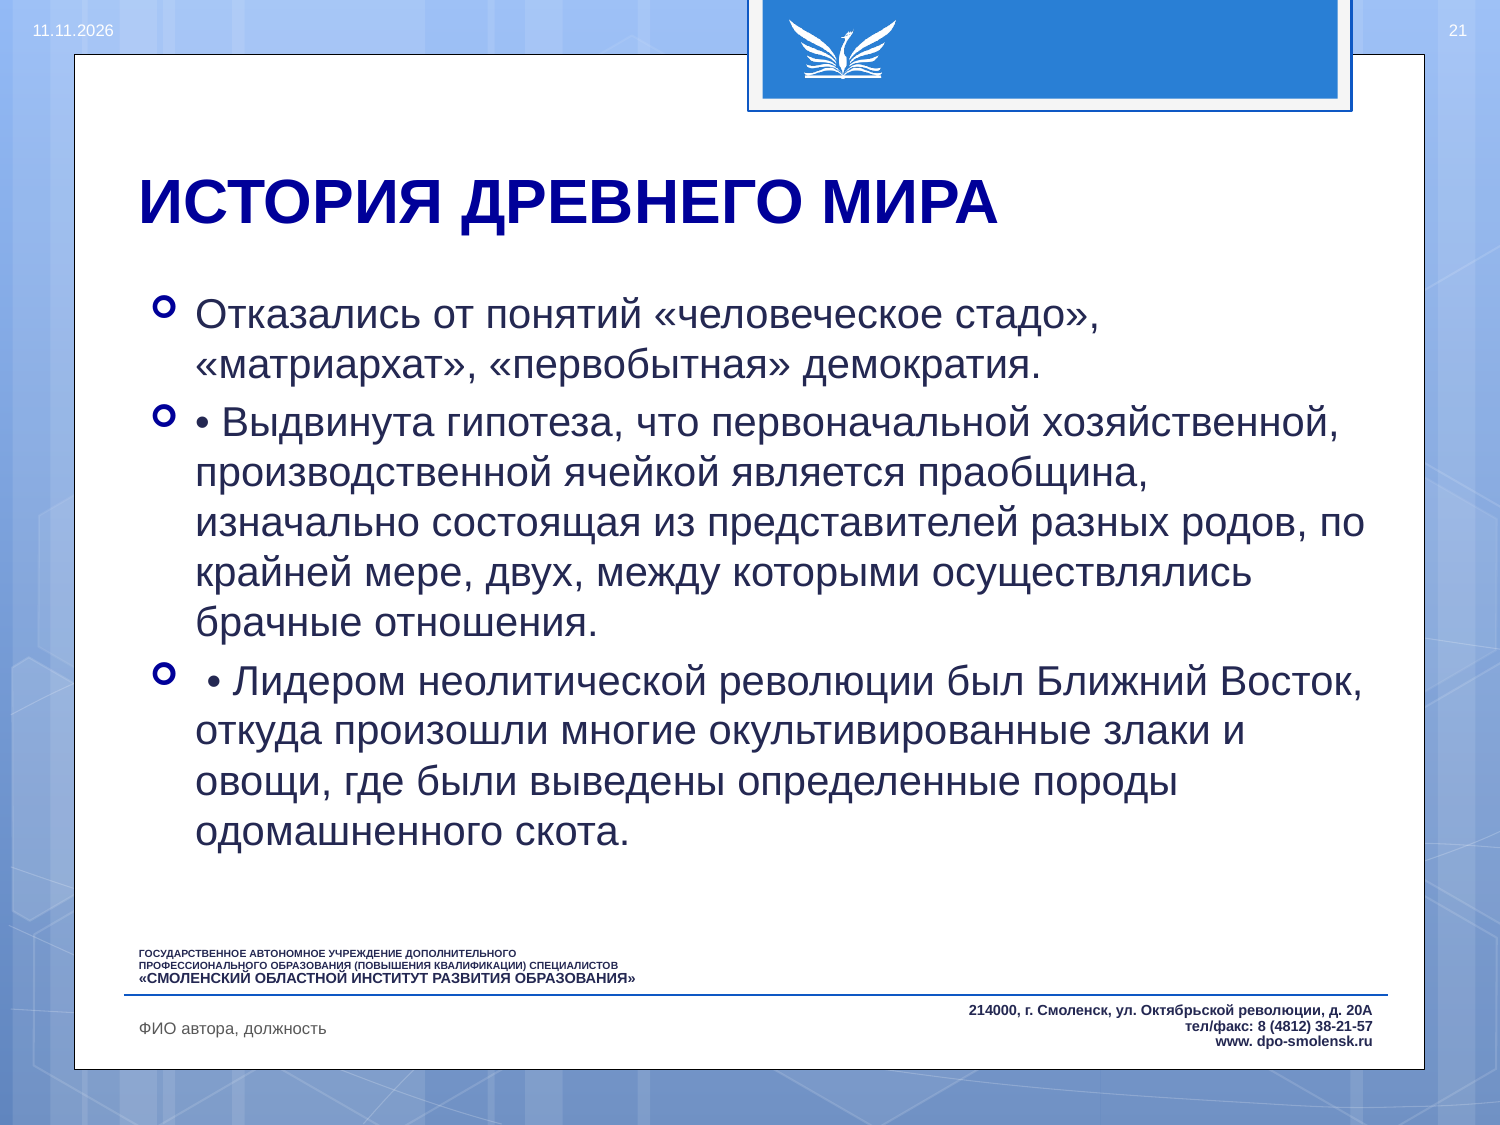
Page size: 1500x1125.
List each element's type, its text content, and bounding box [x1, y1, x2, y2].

footer ФИО автора, должность [123, 1009, 699, 1047]
slide_number 21 [1411, 9, 1483, 51]
picture [789, 19, 896, 79]
list Отказались от понятий «человеческое стадо», «матриархат», «первобытная» демократия. • Выдвинута гипотеза, что первоначальной хозяйственной, производственной ячейкой является праобщина, изначально состоящая из представителей разных родов, по крайней мере, двух, между которыми осуществлялись брачные отношения. • Лидером неолитической революции был Ближний Восток, откуда произошли многие окультивированные злаки и овощи, где были выведены определенные породы одомашненного скота. [123, 278, 1388, 929]
title ИСТОРИЯ ДРЕВНЕГО МИРА [123, 137, 1388, 260]
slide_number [17, 9, 148, 51]
